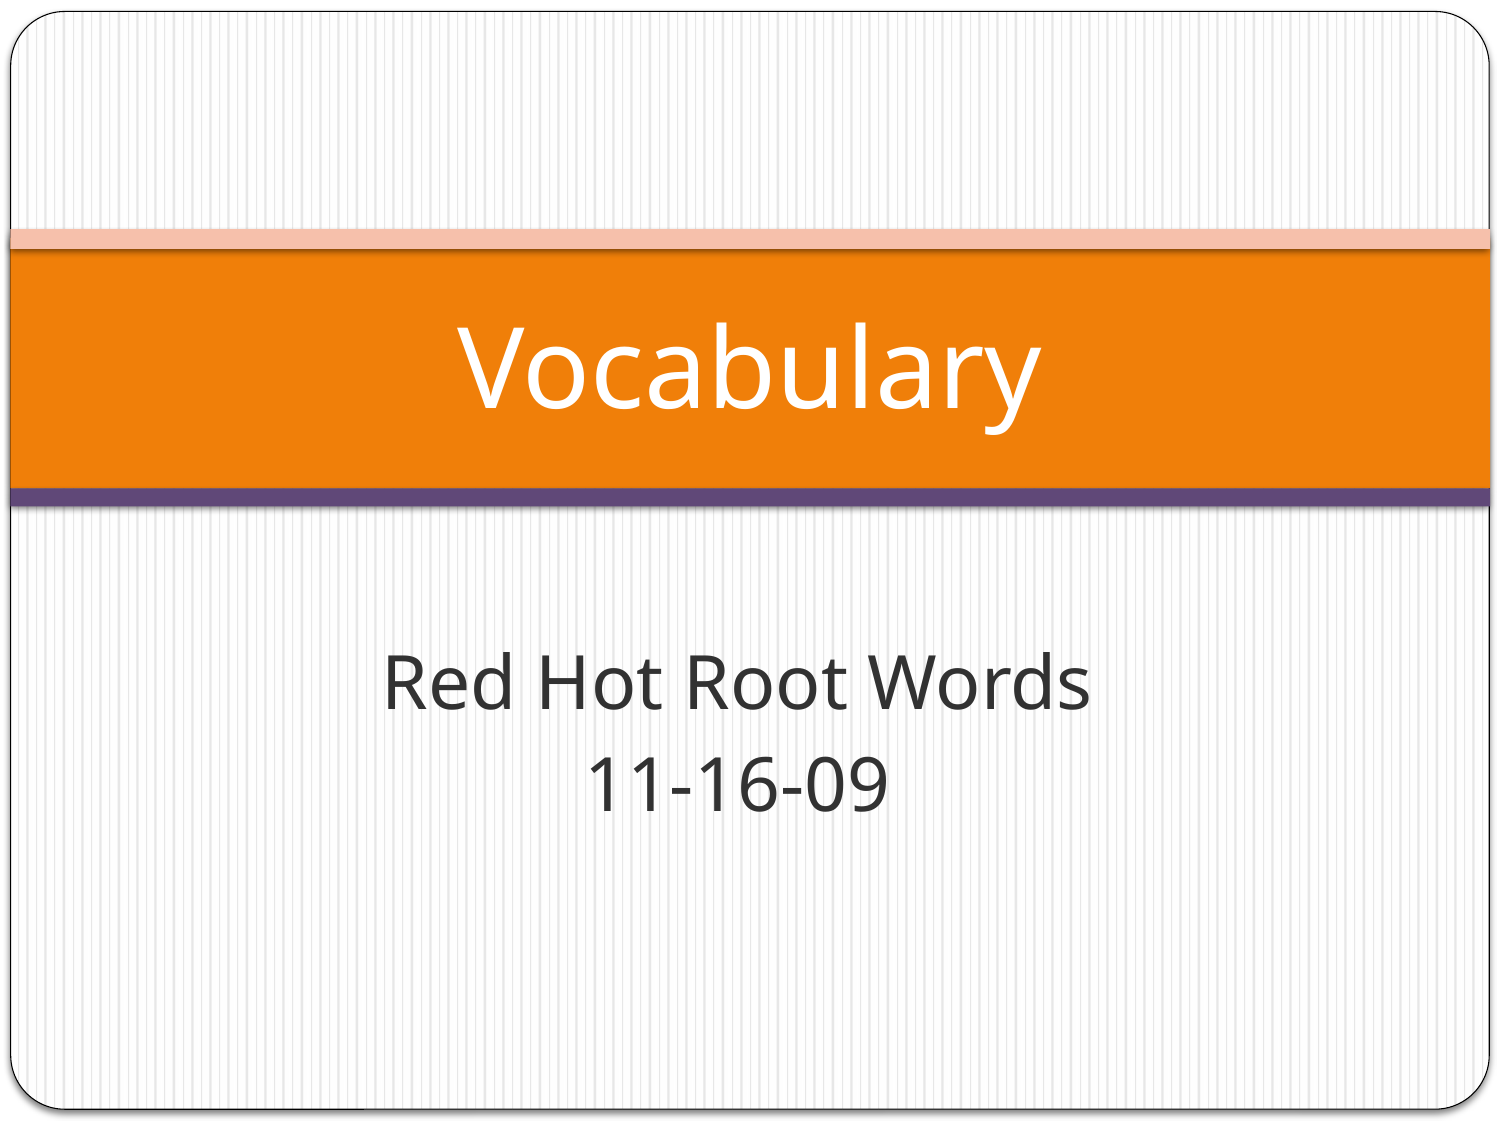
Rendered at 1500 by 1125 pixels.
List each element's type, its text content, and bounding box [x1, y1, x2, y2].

subtitle Red Hot Root Words 11-16-09 [212, 525, 1263, 788]
title Vocabulary [75, 247, 1425, 489]
